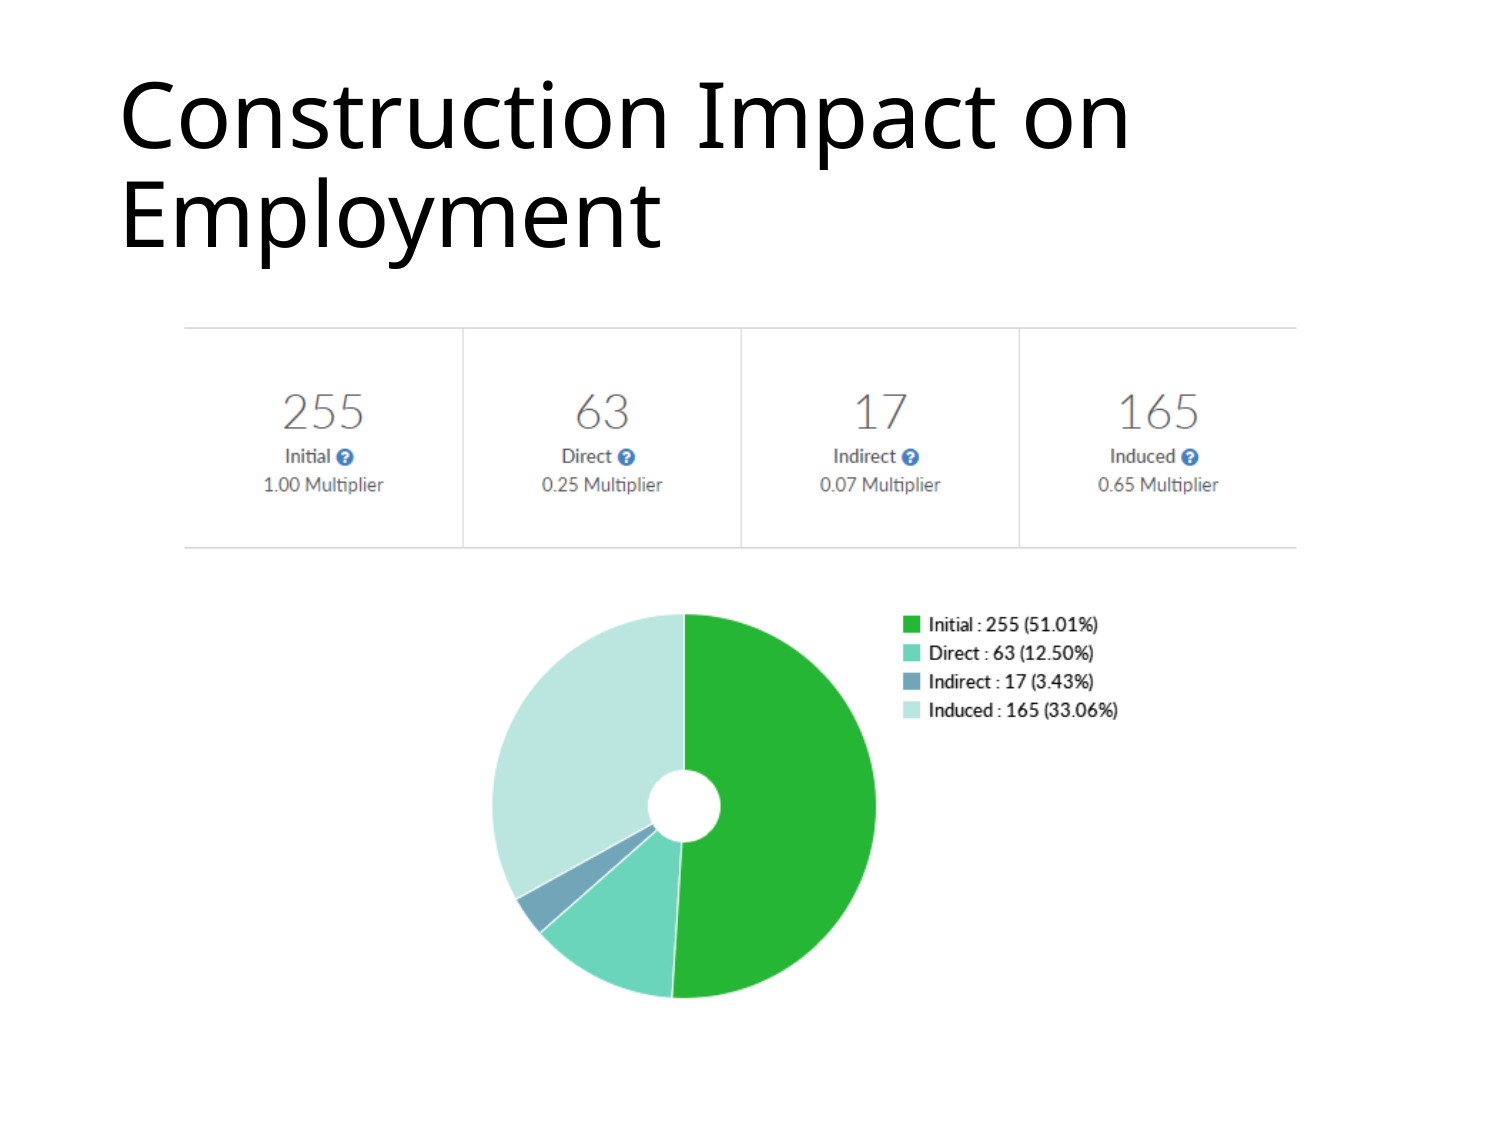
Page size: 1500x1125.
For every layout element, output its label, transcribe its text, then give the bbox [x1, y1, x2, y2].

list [176, 299, 1324, 1014]
title Construction Impact on Employment [103, 59, 1397, 278]
